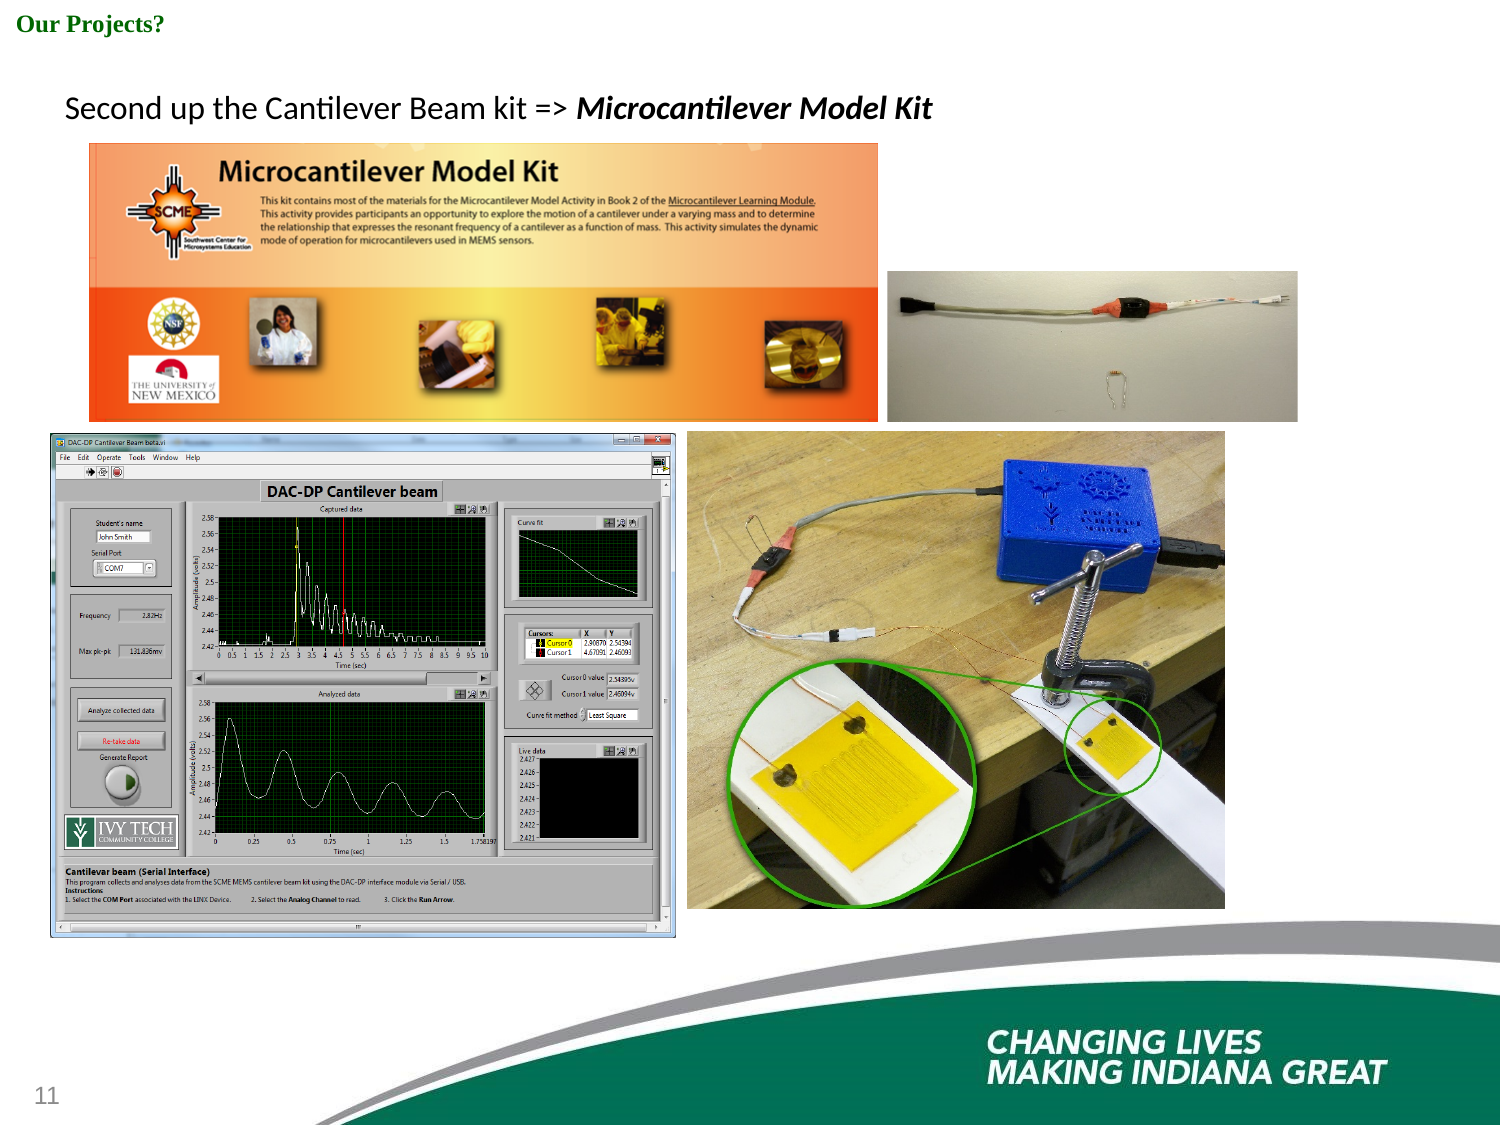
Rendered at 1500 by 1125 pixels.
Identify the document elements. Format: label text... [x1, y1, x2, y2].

text_box Second up the Cantilever Beam kit => Microcantilever Model Kit [50, 78, 1425, 134]
picture [0, 0, 1500, 1125]
slide_number 11 [0, 1064, 75, 1125]
text_box Our Projects? [1, 0, 181, 45]
